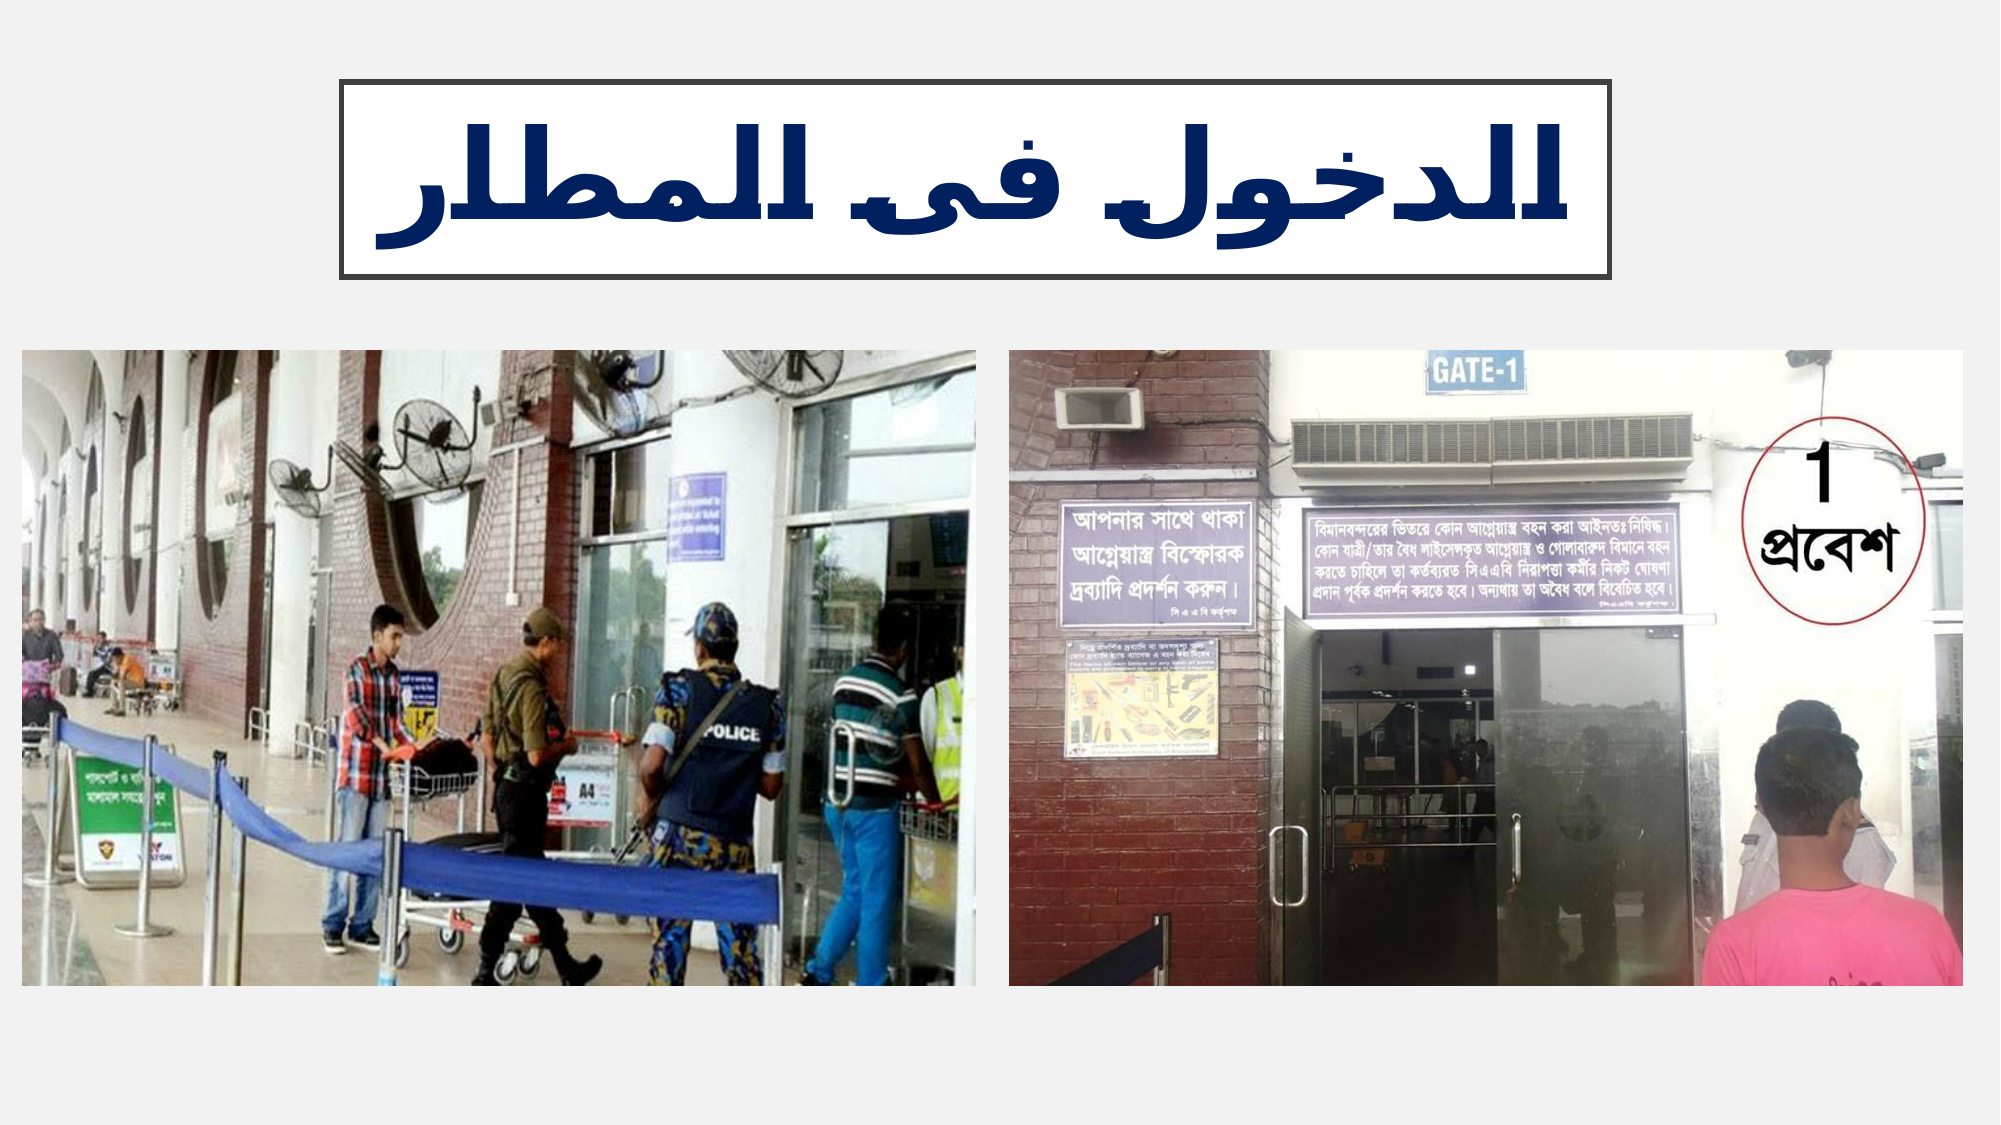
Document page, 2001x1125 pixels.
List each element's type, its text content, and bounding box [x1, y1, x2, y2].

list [22, 350, 976, 986]
title الدخول فى المطار [339, 79, 1612, 280]
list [1009, 350, 1963, 986]
